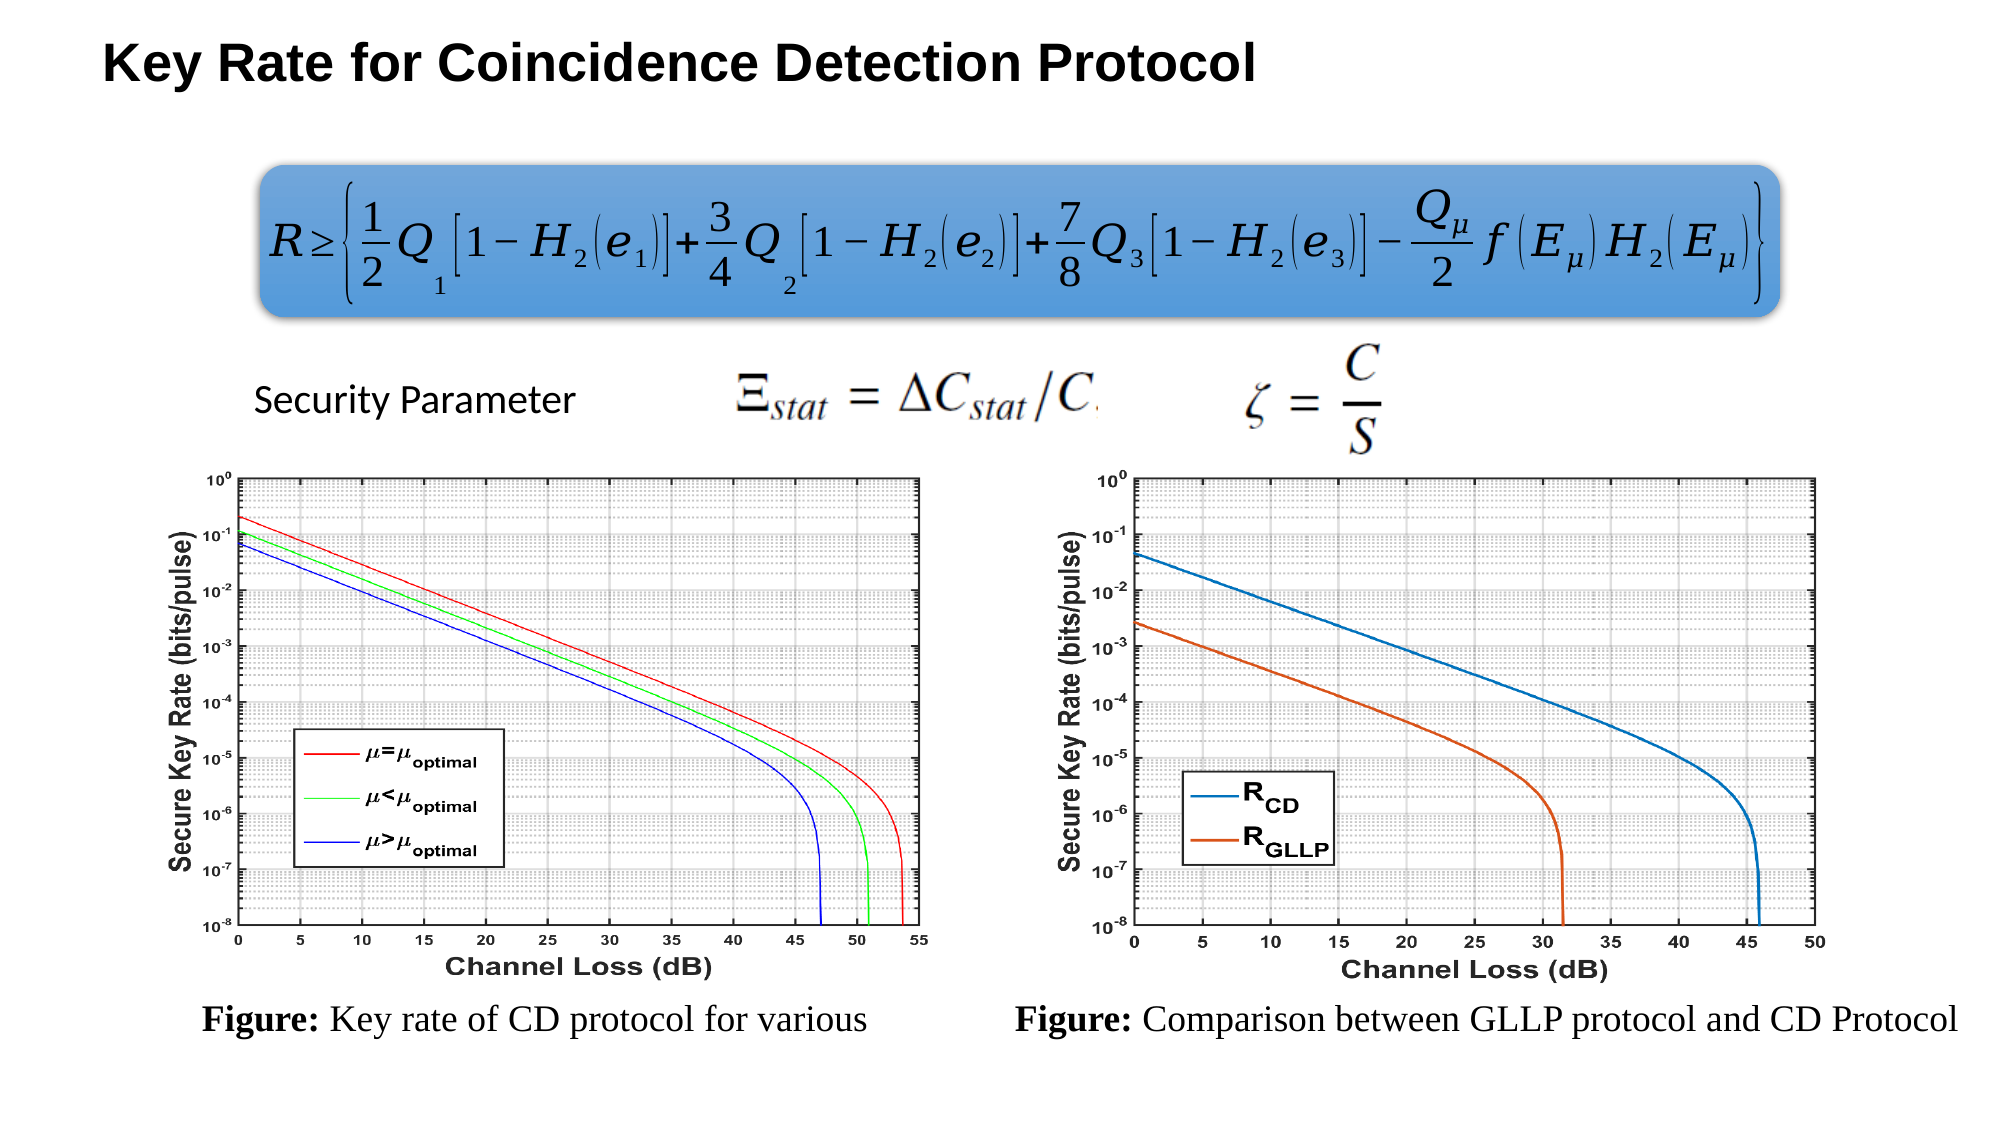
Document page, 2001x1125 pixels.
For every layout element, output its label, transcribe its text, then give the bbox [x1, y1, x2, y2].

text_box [260, 164, 1781, 318]
picture [124, 437, 1002, 985]
picture [1020, 331, 1898, 985]
text_box Security Parameter [238, 364, 592, 430]
picture [731, 368, 1098, 426]
text_box Figure: Comparison between GLLP protocol and CD Protocol [999, 986, 1980, 1047]
text_box Key Rate for Coincidence Detection Protocol [88, 19, 1274, 100]
